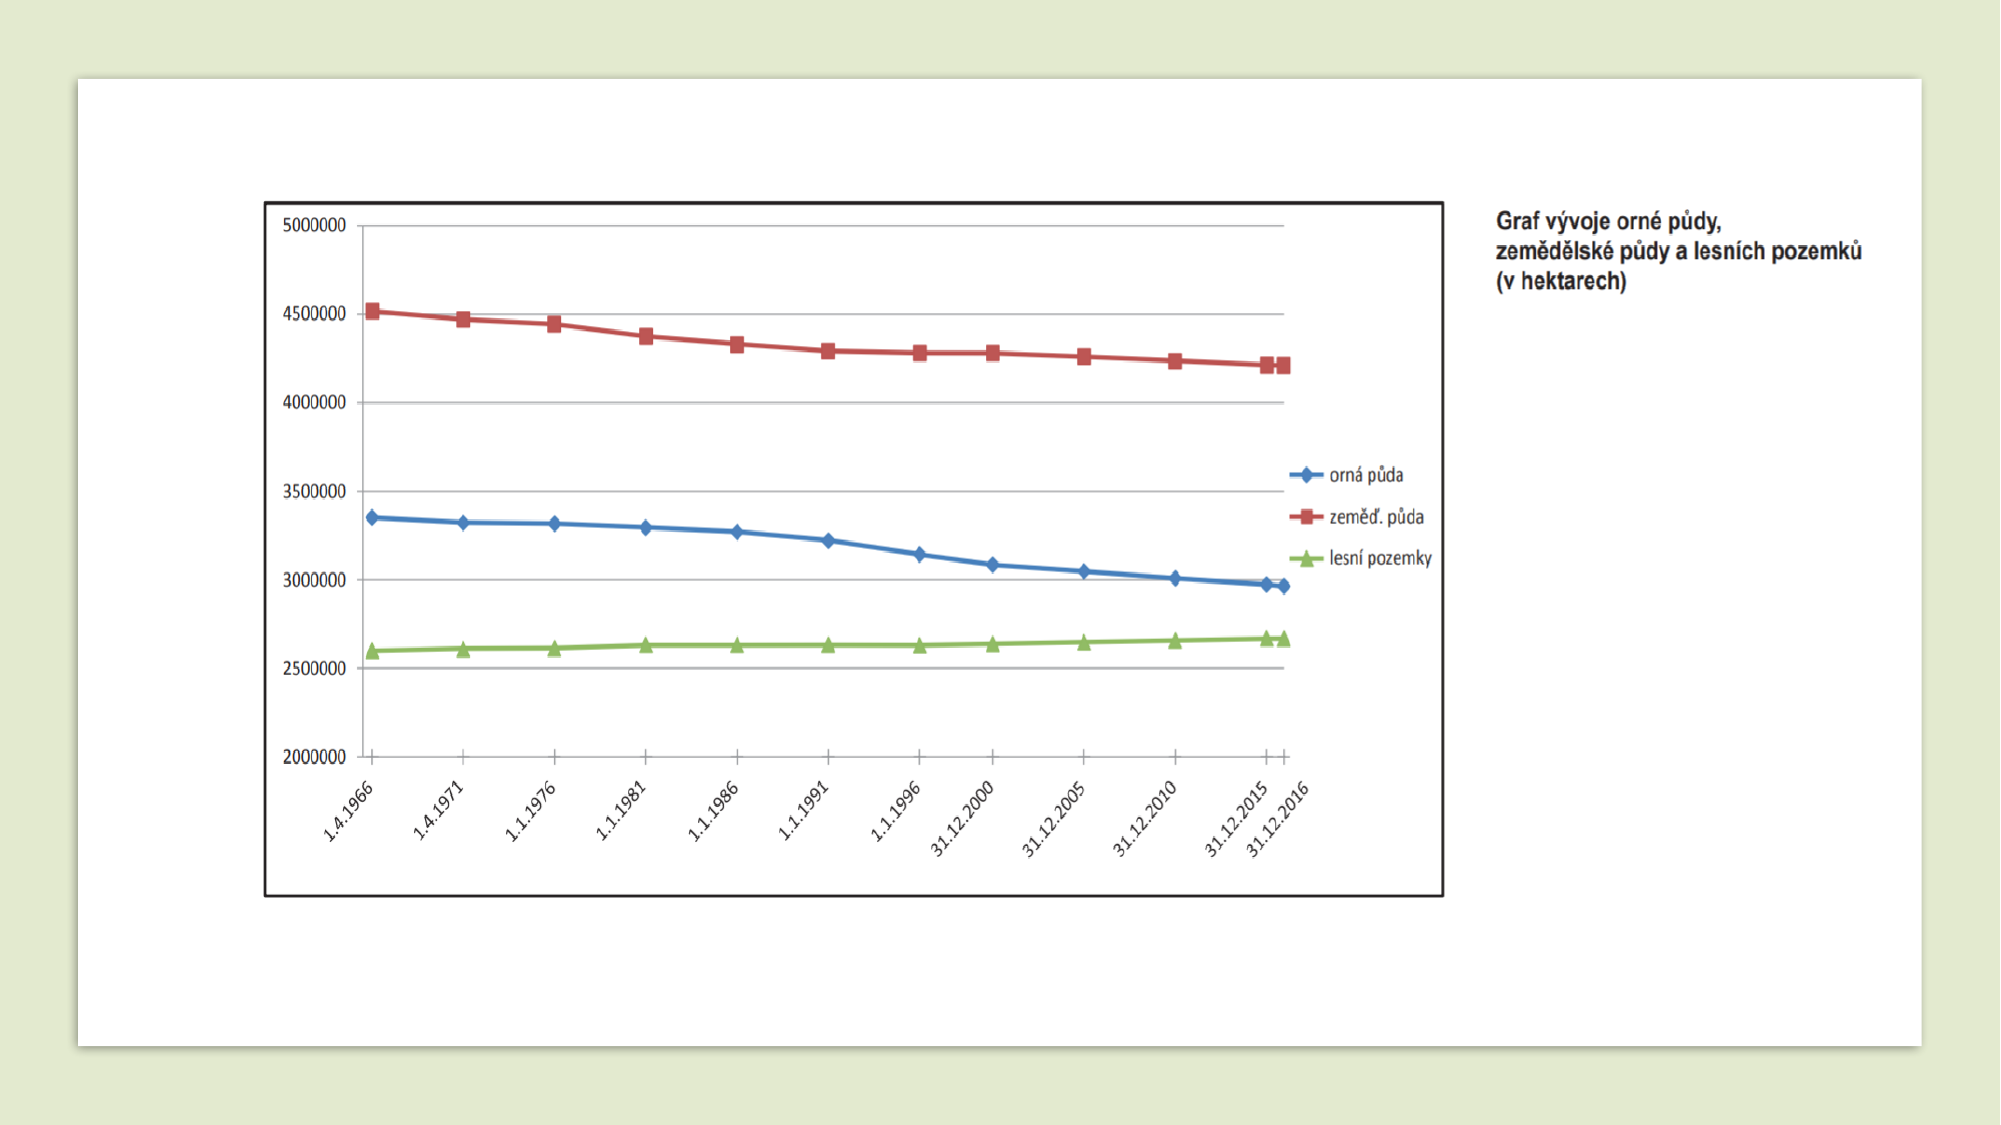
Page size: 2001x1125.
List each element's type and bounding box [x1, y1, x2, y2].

text_box [0, 0, 2000, 1125]
picture [119, 163, 1869, 967]
text_box [77, 77, 1923, 1048]
